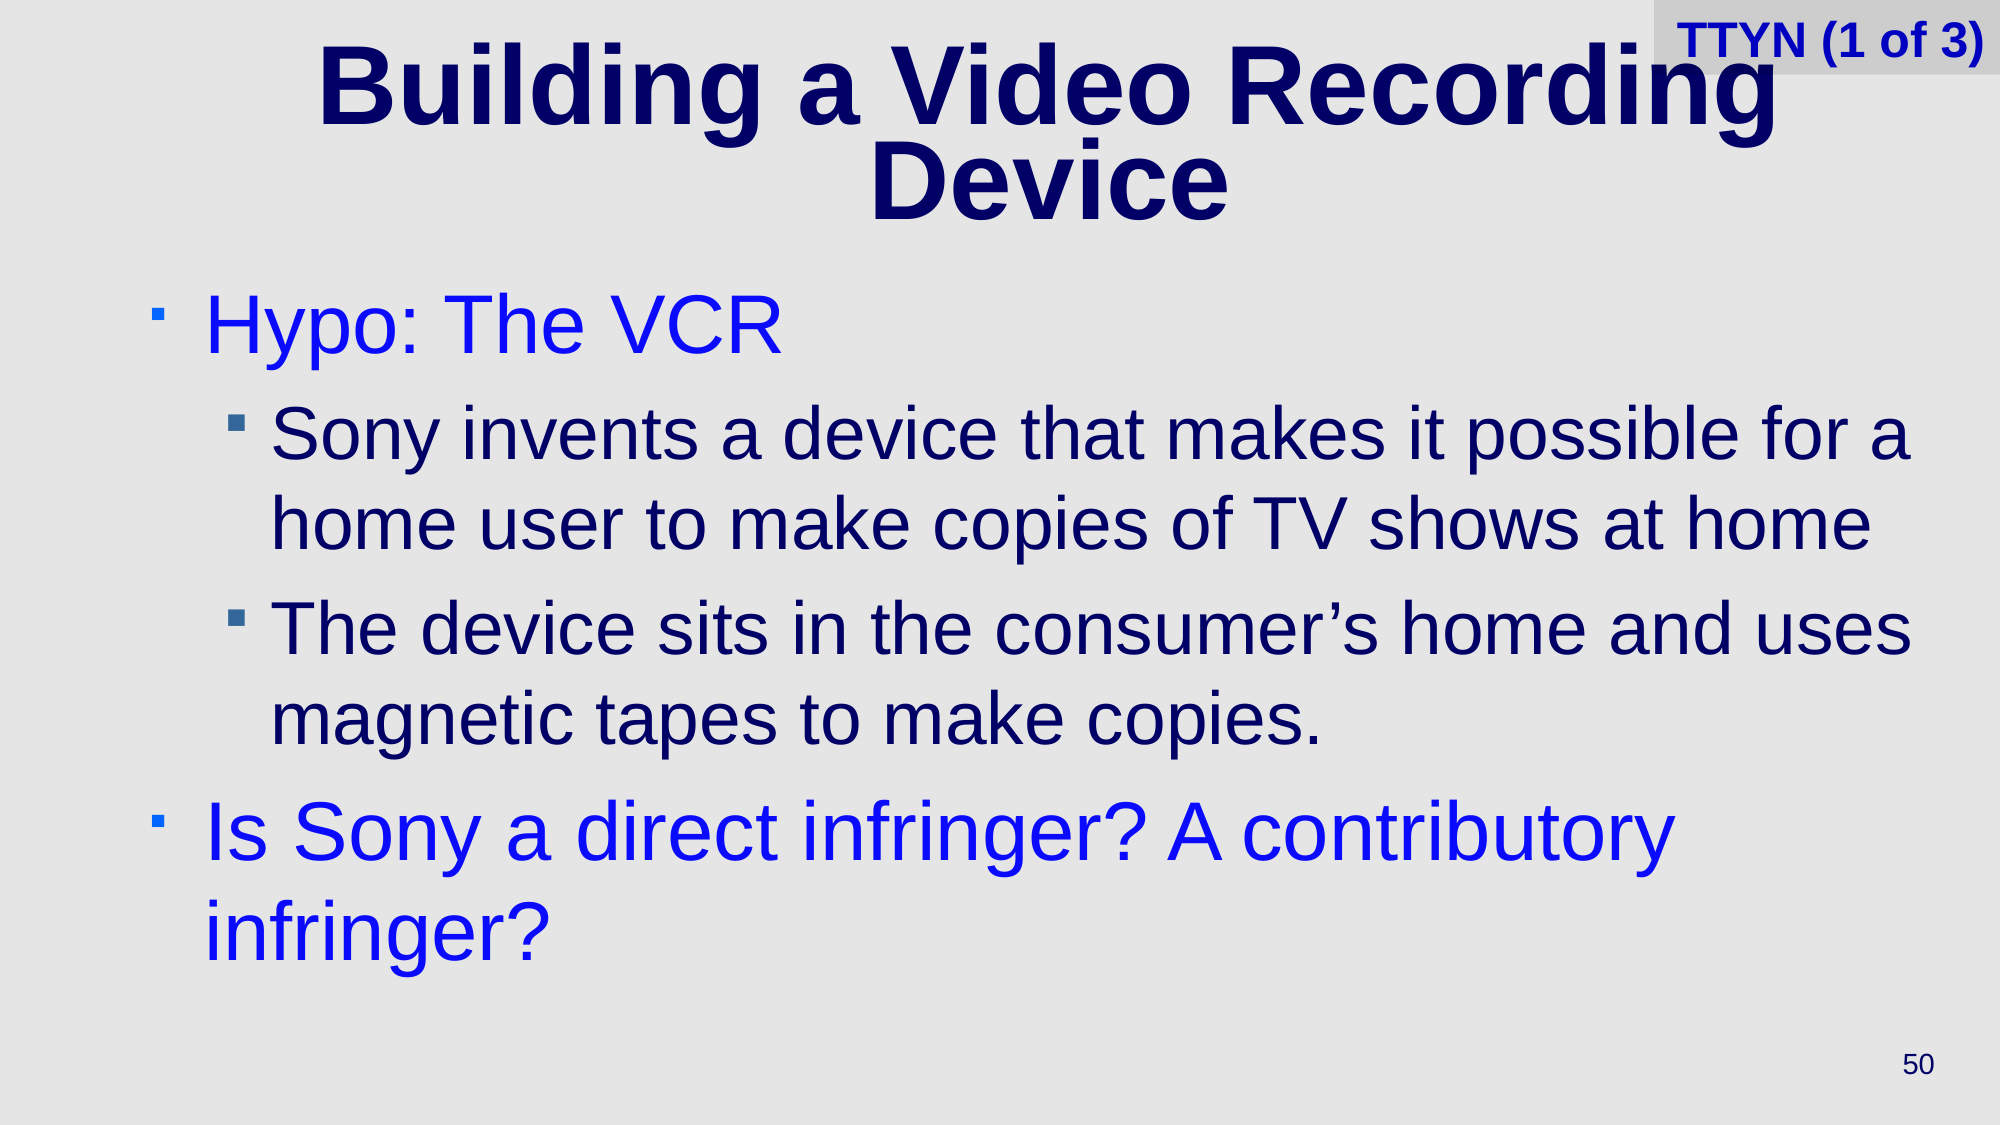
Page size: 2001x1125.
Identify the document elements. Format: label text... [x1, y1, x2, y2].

slide_number 50 [1533, 1024, 1951, 1101]
text_box TTYN (1 of 3) [1654, 0, 2000, 75]
list Hypo: The VCR Sony invents a device that makes it possible for a home user to make copies of TV shows at home The device sits in the consumer’s home and uses magnetic tapes to make copies. Is Sony a direct infringer? A contributory infringer? [133, 262, 1967, 938]
title Building a Video Recording Device [133, 50, 1967, 238]
